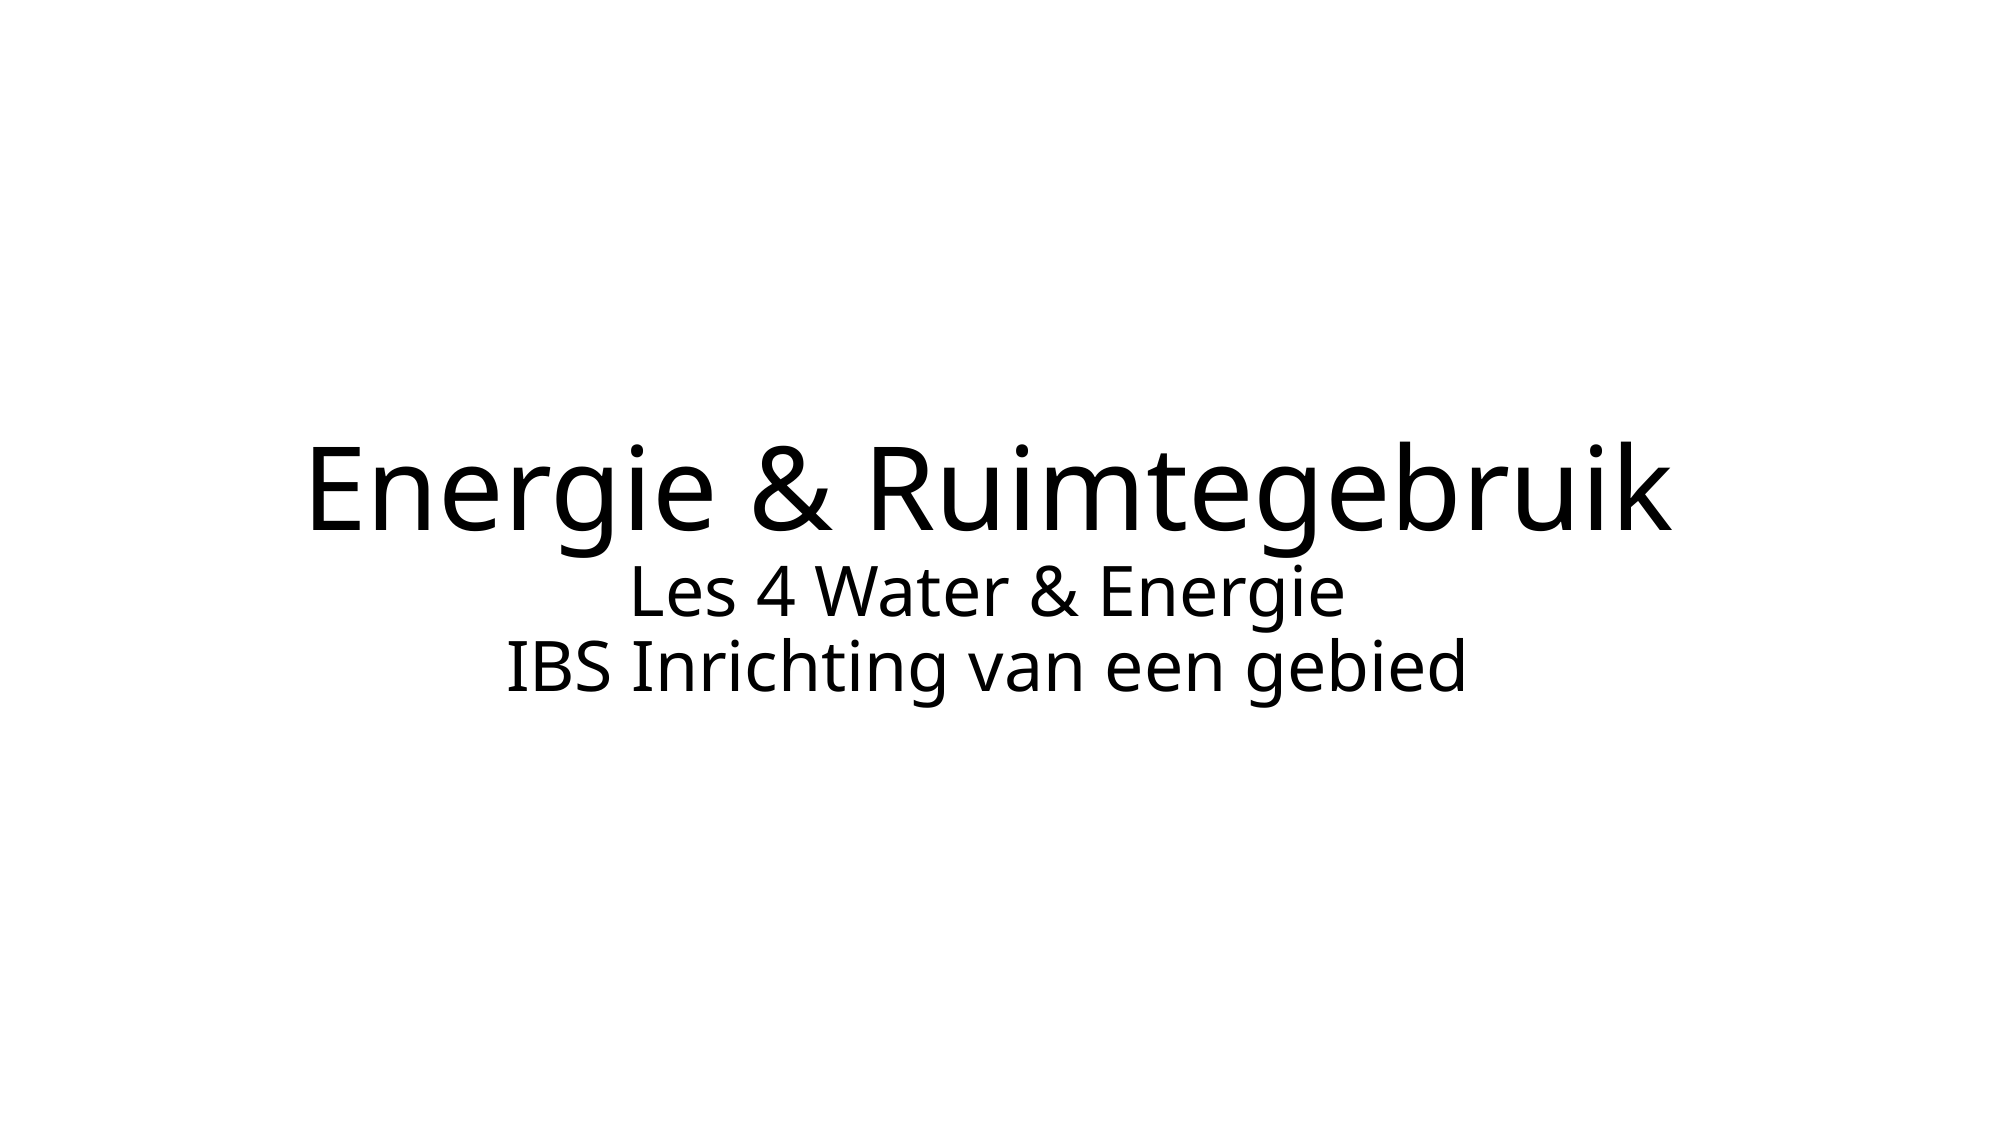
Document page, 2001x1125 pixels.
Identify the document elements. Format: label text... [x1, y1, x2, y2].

title Energie & Ruimtegebruik Les 4 Water & Energie IBS Inrichting van een gebied [238, 322, 1739, 714]
